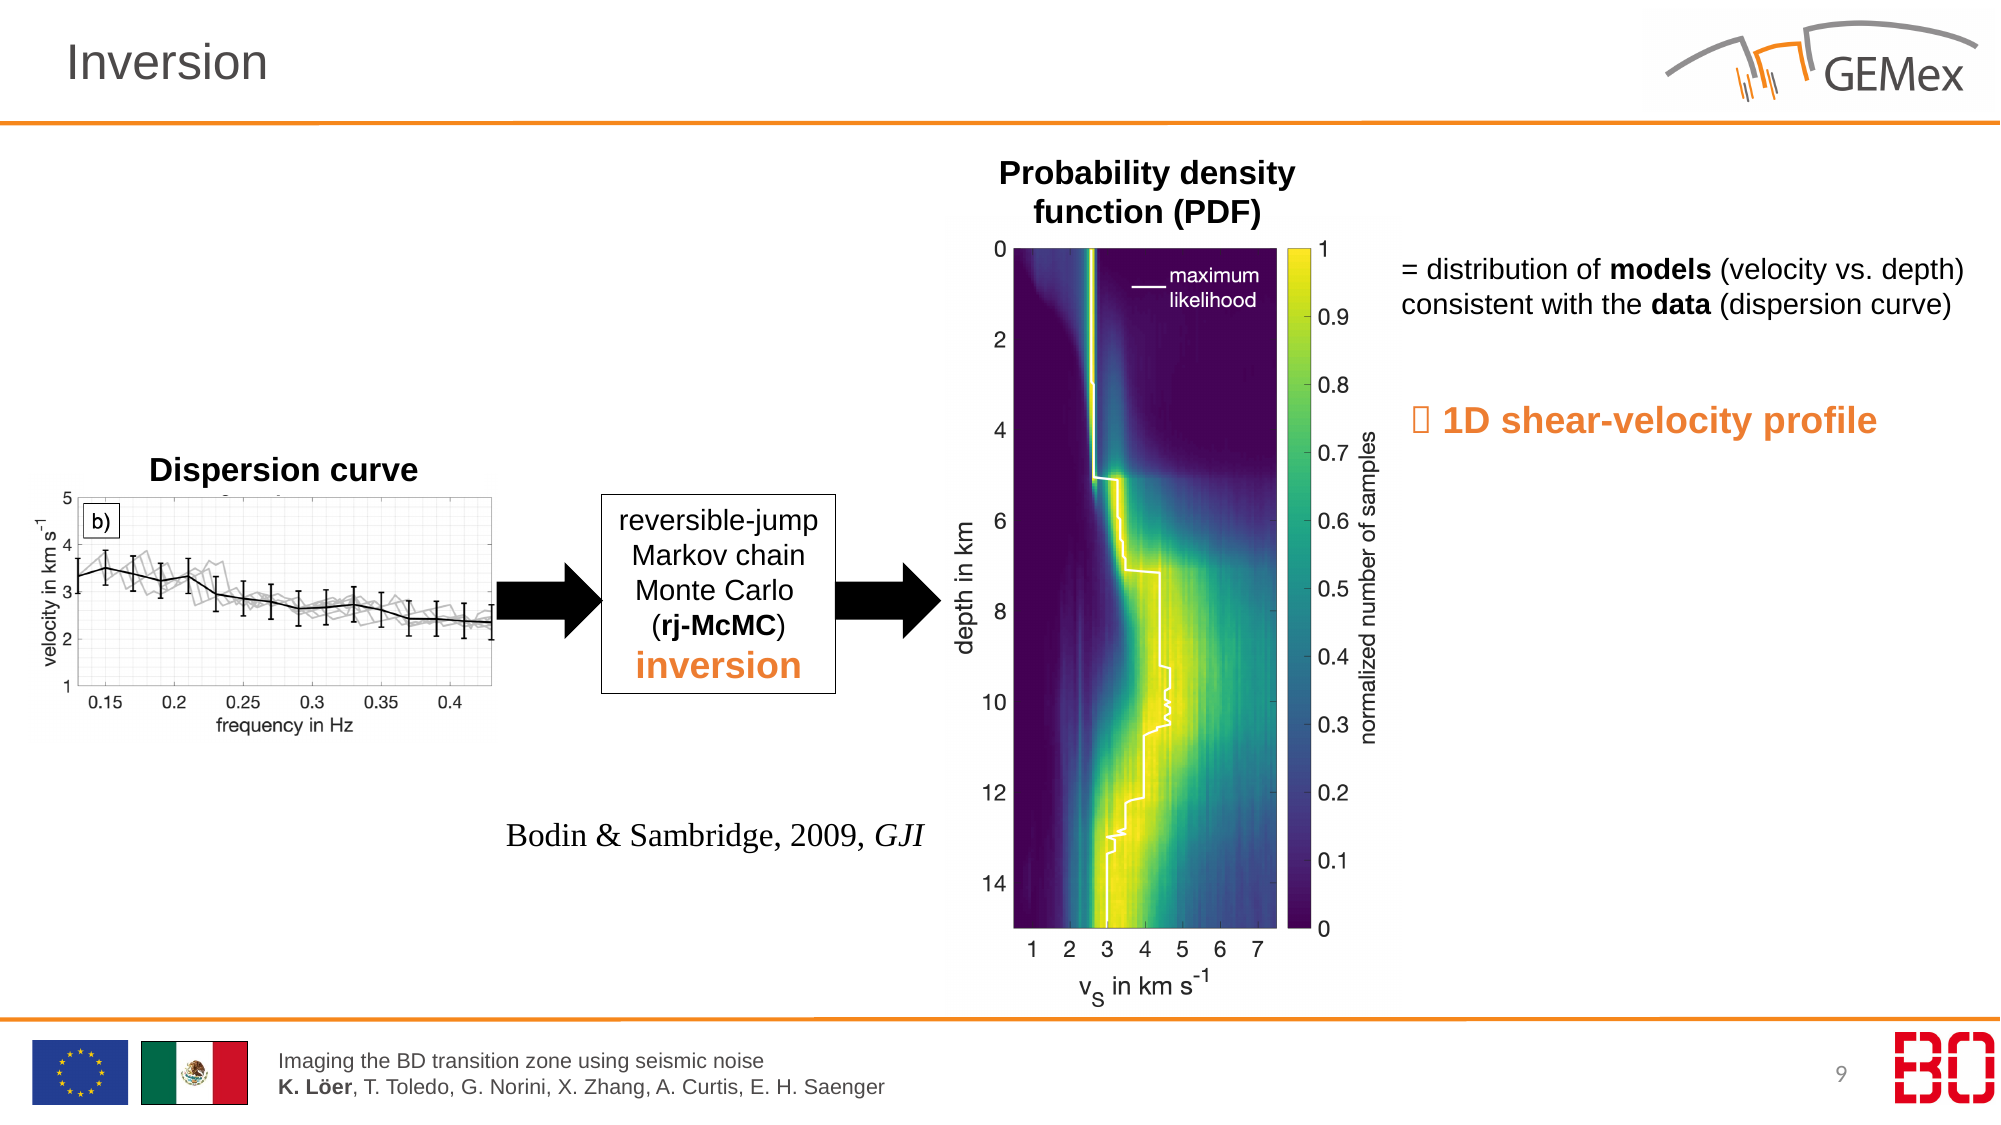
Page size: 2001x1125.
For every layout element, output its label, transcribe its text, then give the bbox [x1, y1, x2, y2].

text_box Bodin & Sambridge, 2009, GJI [490, 806, 939, 861]
slide_number 9 [1412, 1042, 1863, 1103]
picture [32, 1040, 129, 1105]
picture [1893, 1030, 1996, 1105]
picture [141, 1041, 248, 1105]
text_box [498, 562, 604, 639]
text_box Probability density function (PDF) [968, 143, 1328, 216]
picture [945, 216, 1402, 1016]
text_box Inversion [0, 22, 1147, 98]
picture [1642, 7, 1996, 112]
text_box = distribution of models (velocity vs. depth) consistent with the data (dispersion curve) [1402, 243, 2000, 328]
text_box  1D shear-velocity profile [1402, 388, 1893, 449]
picture [28, 473, 498, 743]
text_box Imaging the BD transition zone using seismic noise K. Löer, T. Toledo, G. Norini, X. Zhang, A. Curtis, E. H. Saenger [263, 1039, 1148, 1106]
text_box Dispersion curve [83, 440, 485, 473]
text_box [834, 562, 942, 639]
text_box reversible-jump Markov chain Monte Carlo (rj-McMC) inversion [601, 494, 836, 694]
